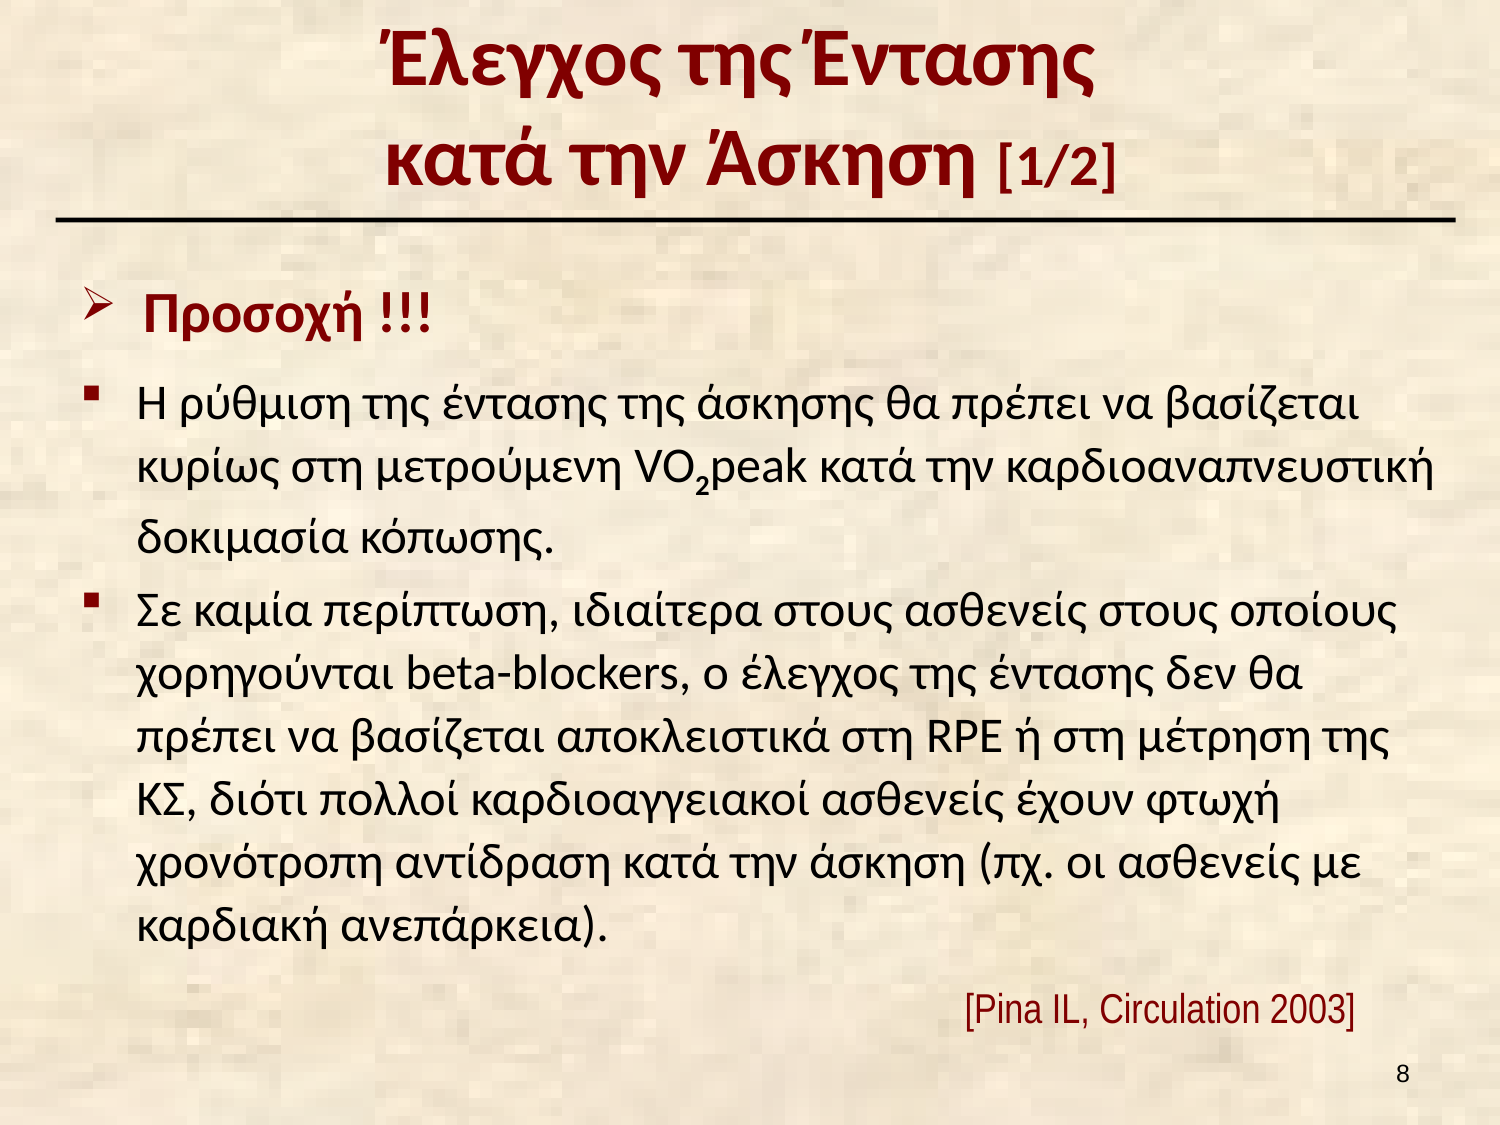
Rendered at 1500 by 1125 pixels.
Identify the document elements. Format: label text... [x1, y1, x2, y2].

list Προσοχή !!! Η ρύθμιση της έντασης της άσκησης θα πρέπει να βασίζεται κυρίως στη μετρούμενη VO2peak κατά την καρδιοαναπνευστική δοκιμασία κόπωσης. Σε καμία περίπτωση, ιδιαίτερα στους ασθενείς στους οποίους χορηγούνται beta-blockers, ο έλεγχος της έντασης δεν θα πρέπει να βασίζεται αποκλειστικά στη RPE ή στη μέτρηση της ΚΣ, διότι πολλοί καρδιοαγγειακοί ασθενείς έχουν φτωχή χρονότροπη αντίδραση κατά την άσκηση (πχ. οι ασθενείς με καρδιακή ανεπάρκεια). [50, 266, 1465, 981]
title Έλεγχος της Έντασης κατά την Άσκηση [1/2] [76, 19, 1427, 185]
slide_number 7 [1074, 1042, 1425, 1103]
text_box [Pina IL, Circulation 2003] [949, 973, 1376, 1039]
